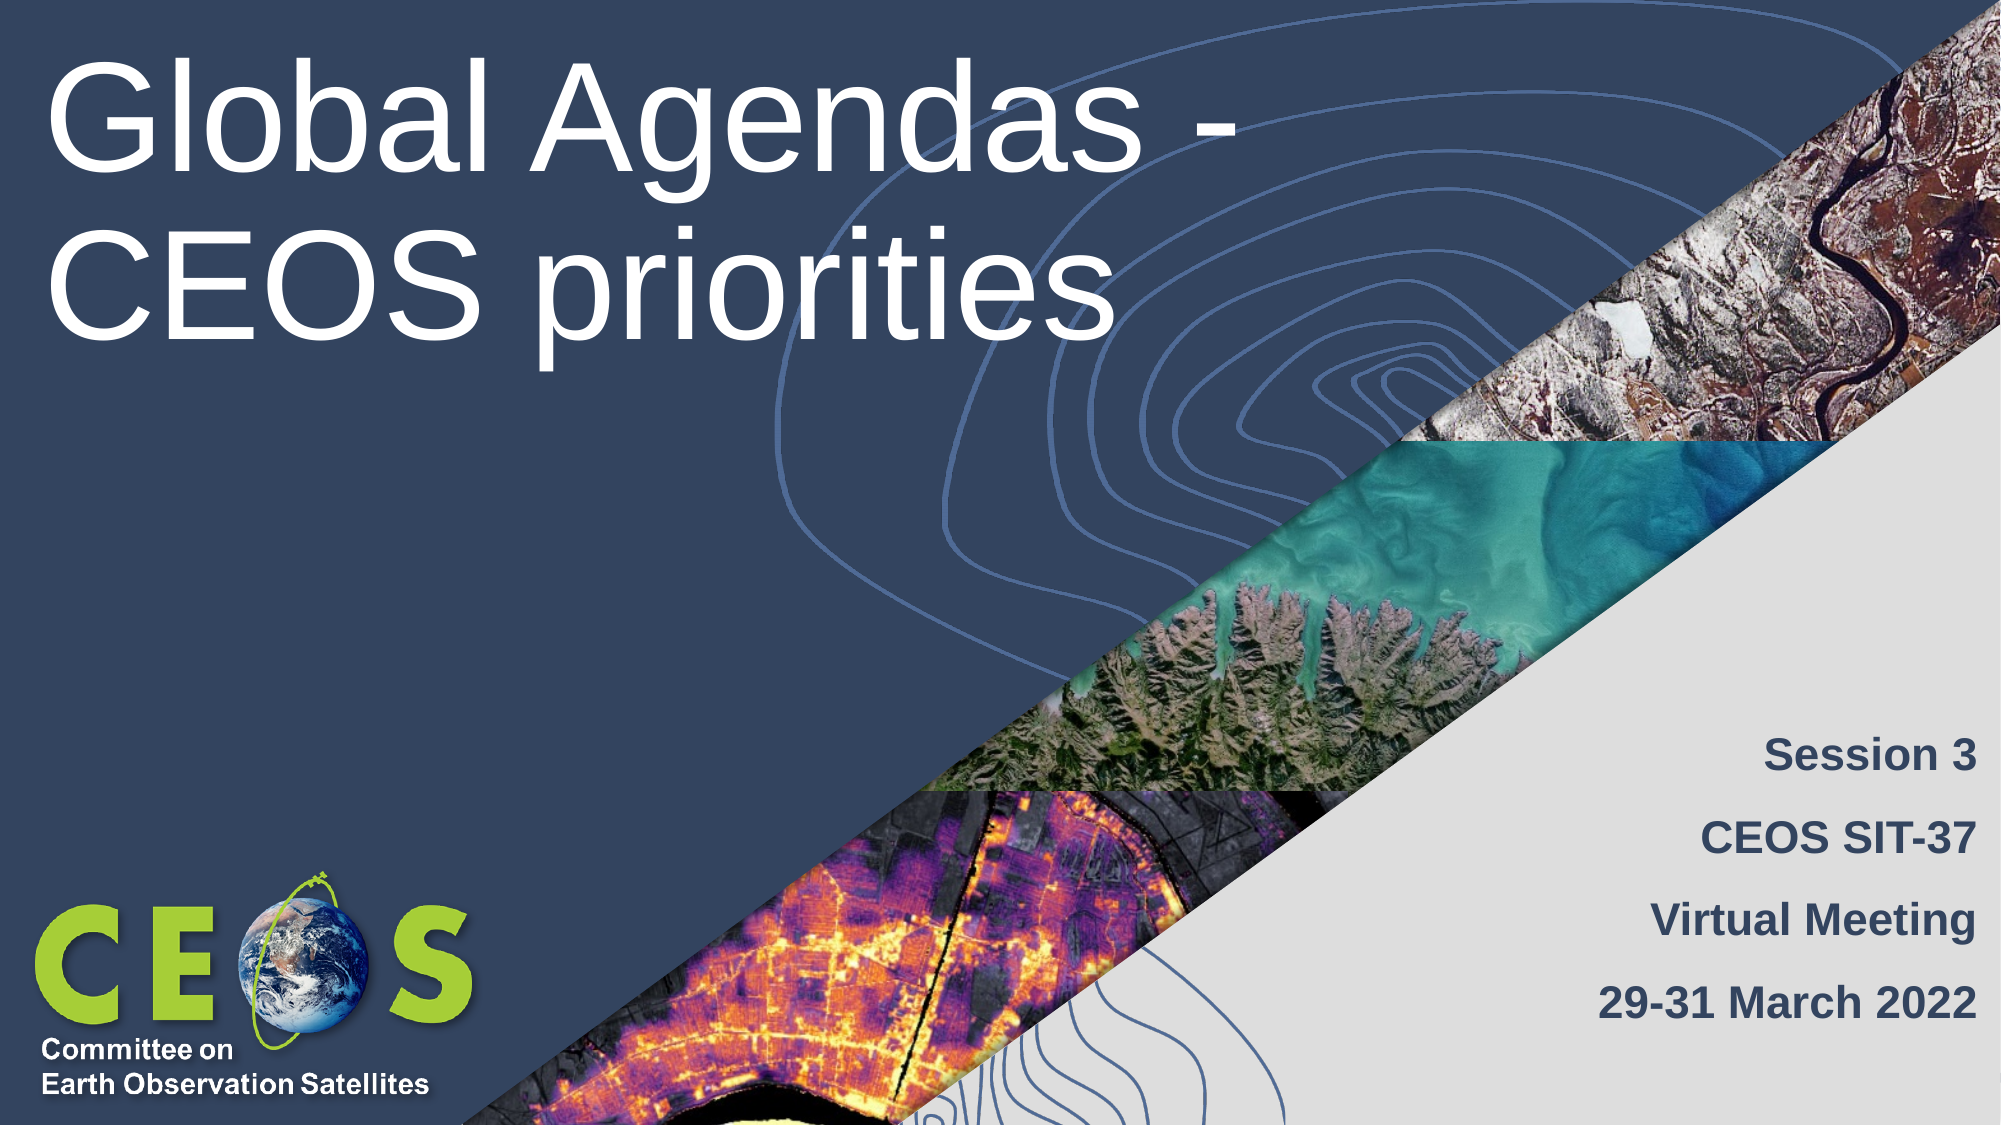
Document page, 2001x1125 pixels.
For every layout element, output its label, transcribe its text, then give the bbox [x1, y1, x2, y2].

text_box Session 3 CEOS SIT-37 Virtual Meeting 29-31 March 2022 [1184, 697, 1978, 1125]
picture [22, 0, 2001, 1125]
title Global Agendas - CEOS priorities [28, 28, 1424, 681]
